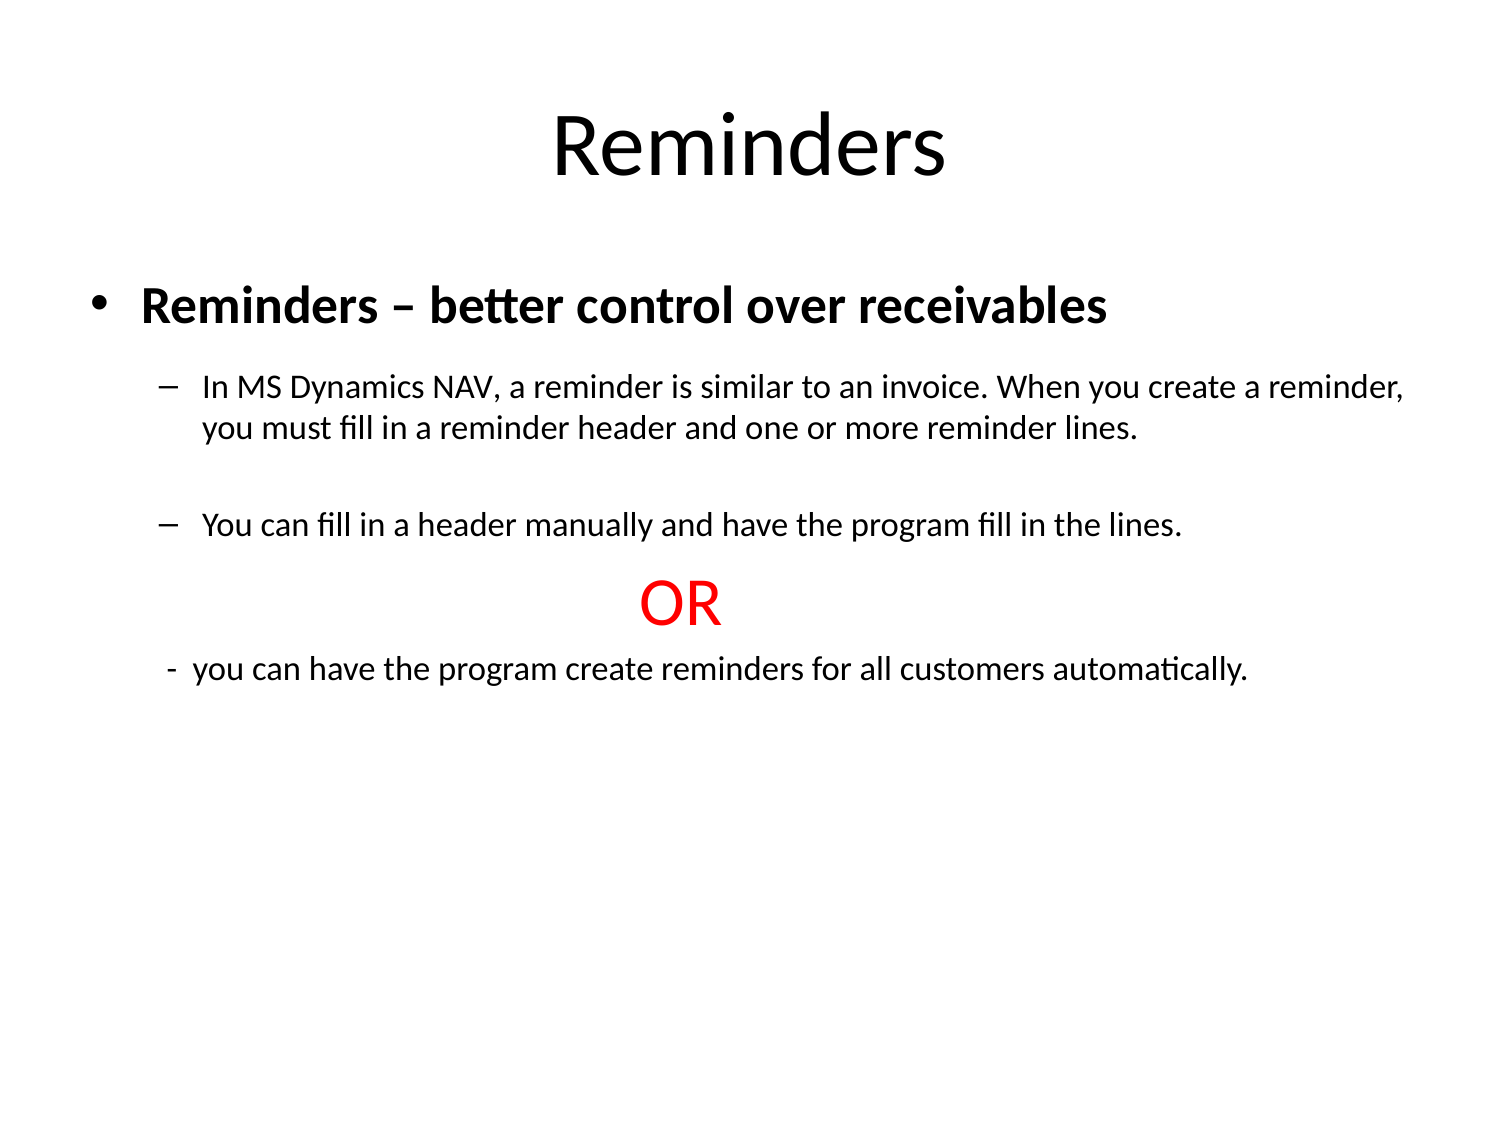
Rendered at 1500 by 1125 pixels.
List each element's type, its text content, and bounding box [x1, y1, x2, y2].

list Reminders – better control over receivables In MS Dynamics NAV, a reminder is similar to an invoice. When you create a reminder, you must fill in a reminder header and one or more reminder lines. You can fill in a header manually and have the program fill in the lines. OR - you can have the program create reminders for all customers automatically. [75, 262, 1425, 1005]
title Reminders [75, 45, 1425, 233]
